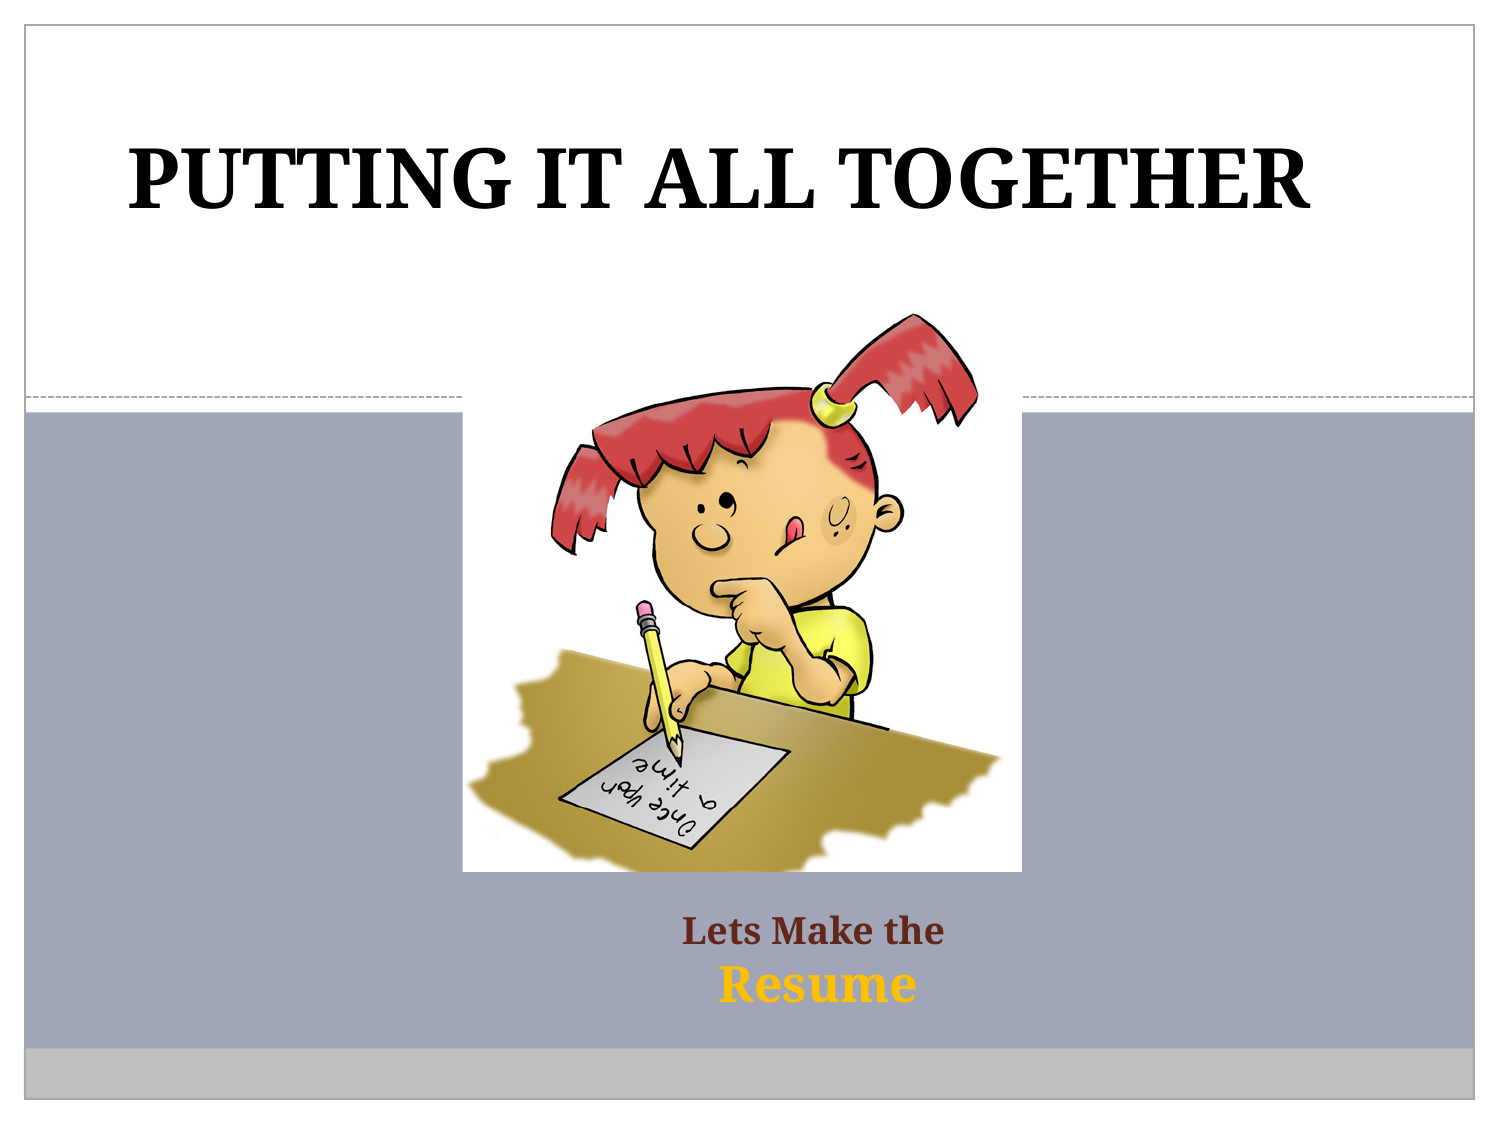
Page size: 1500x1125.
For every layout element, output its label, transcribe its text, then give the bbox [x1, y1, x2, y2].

title Putting it all together [112, 62, 1413, 288]
picture [462, 302, 1023, 872]
text_box Lets Make the Resume [374, 899, 1263, 1020]
